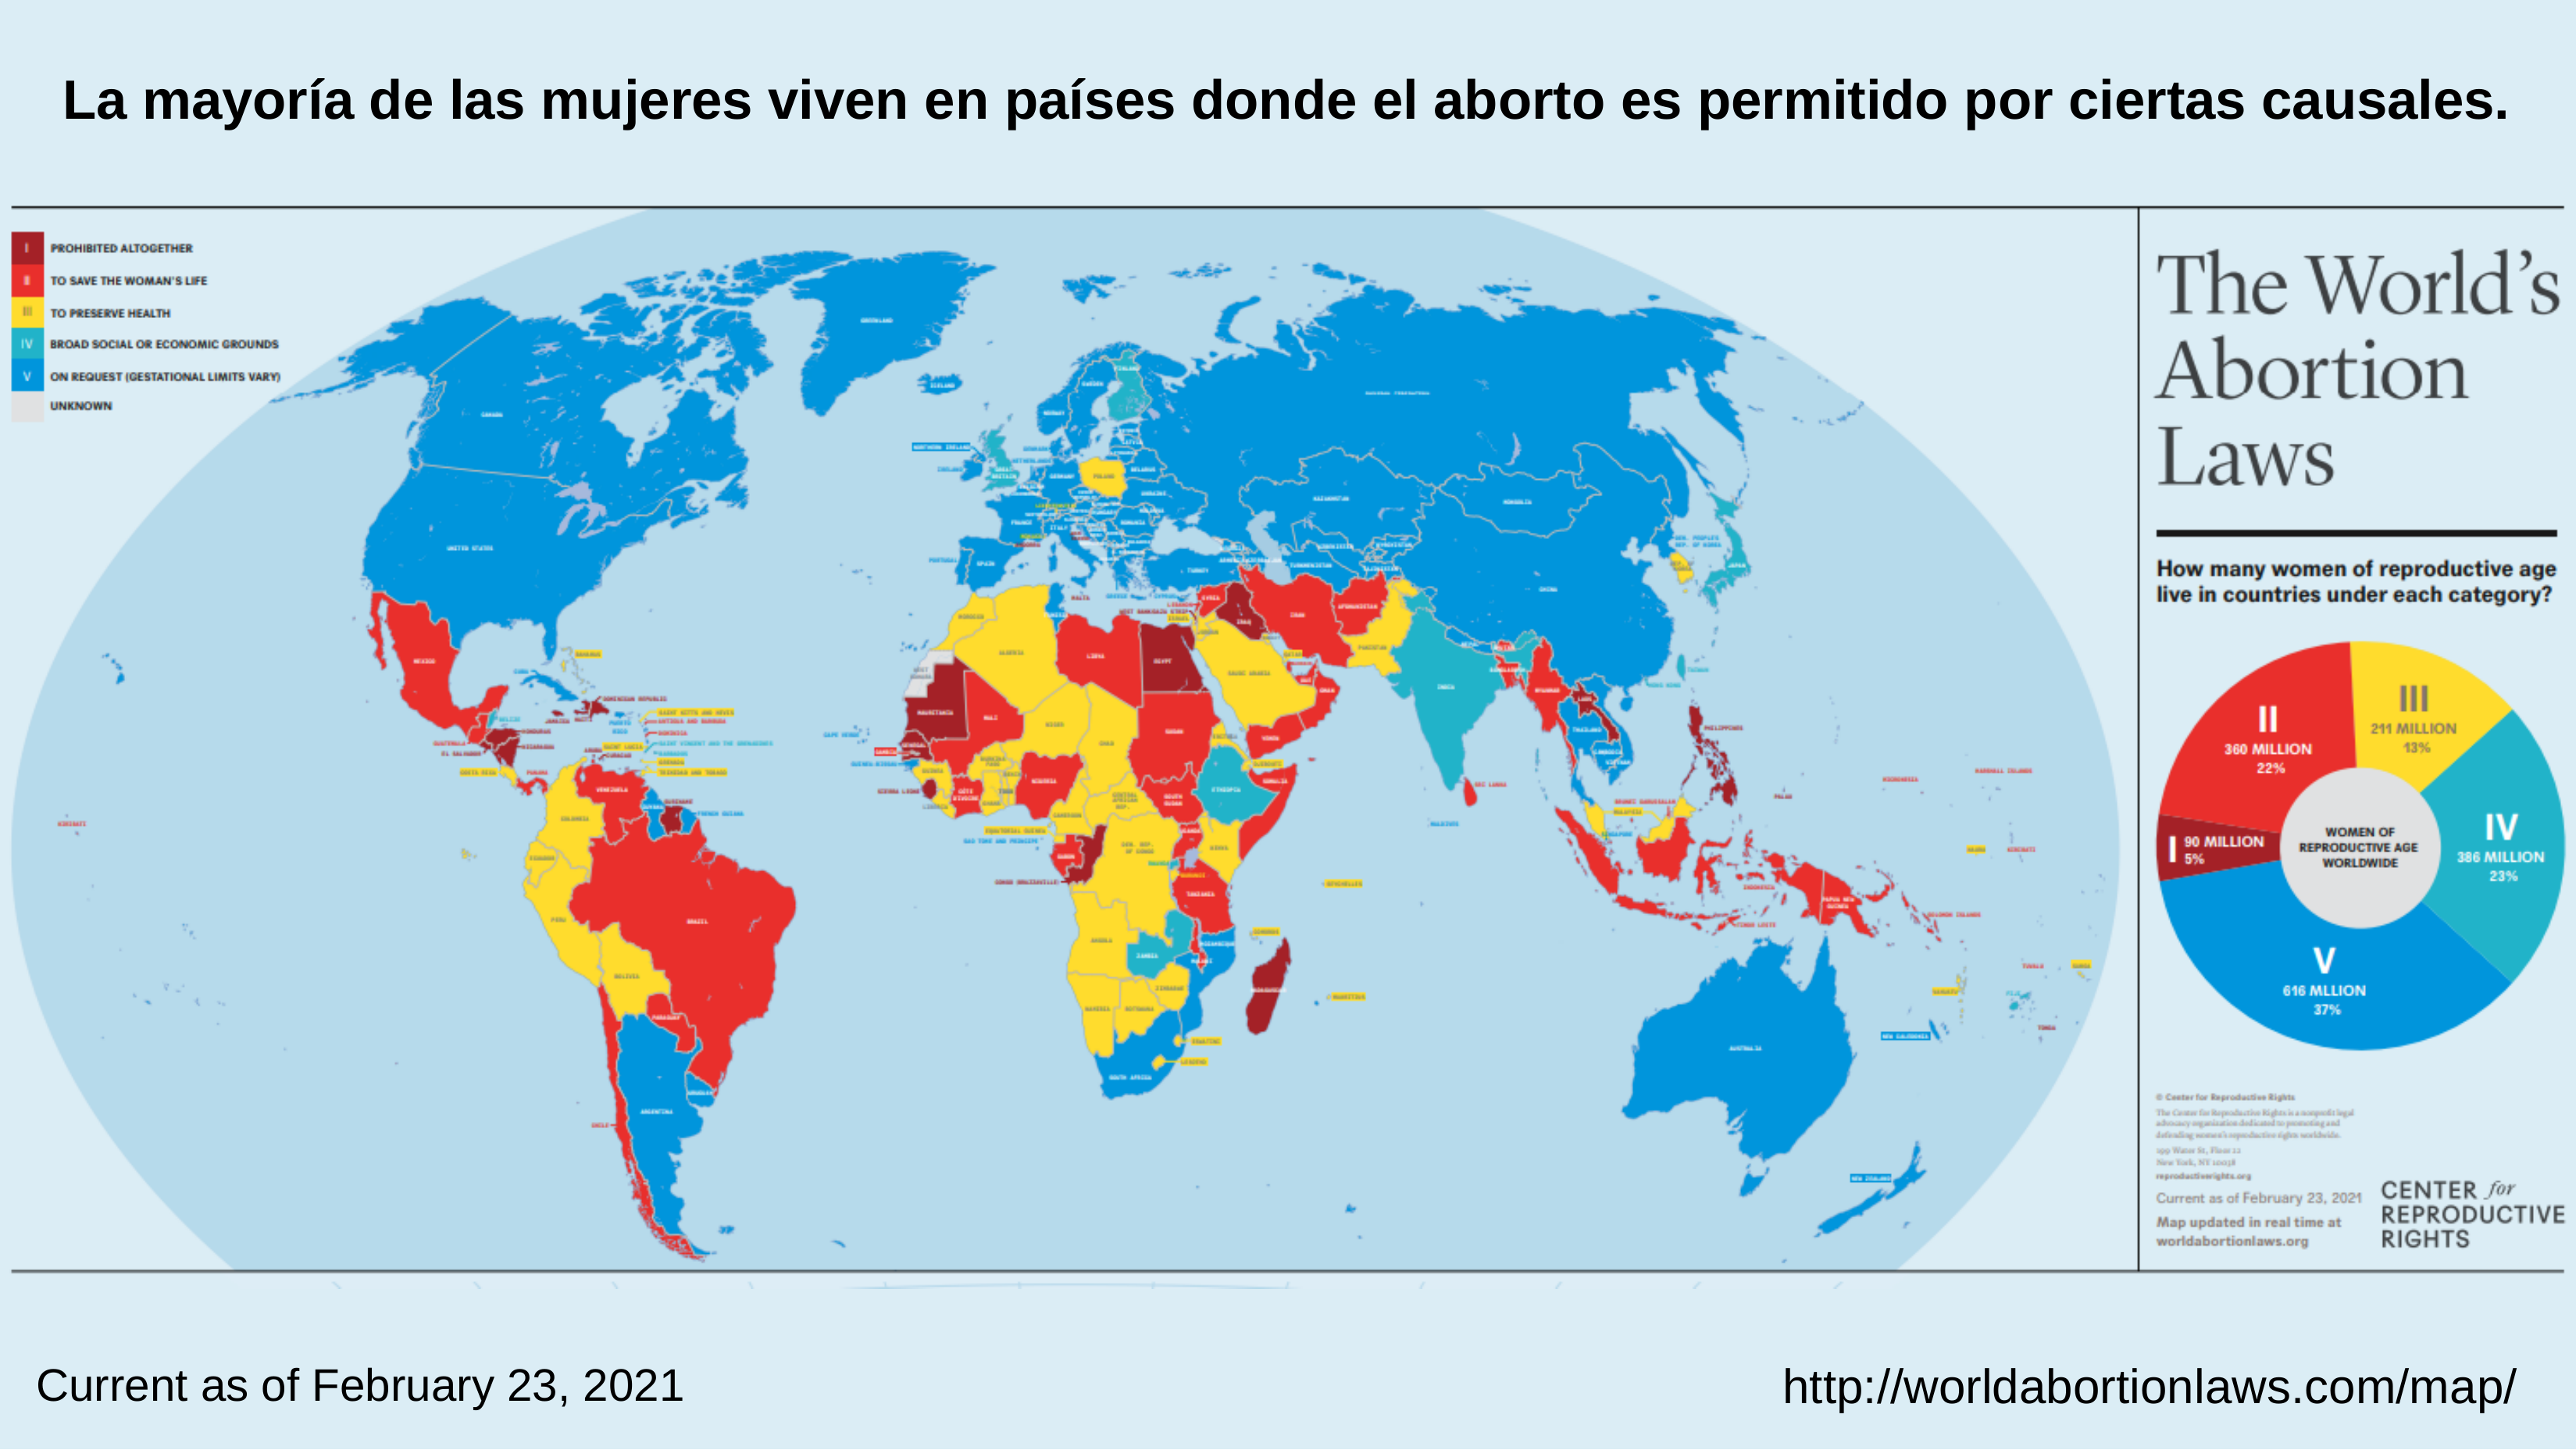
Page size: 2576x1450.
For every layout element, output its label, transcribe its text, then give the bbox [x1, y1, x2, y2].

title La mayoría de las mujeres viven en países donde el aborto es permitido por ciertas causales. [0, 0, 2576, 191]
text_box http://worldabortionlaws.com/map/ [1771, 1349, 2530, 1420]
picture [0, 193, 2576, 1290]
text_box Current as of February 23, 2021 [24, 1349, 698, 1416]
